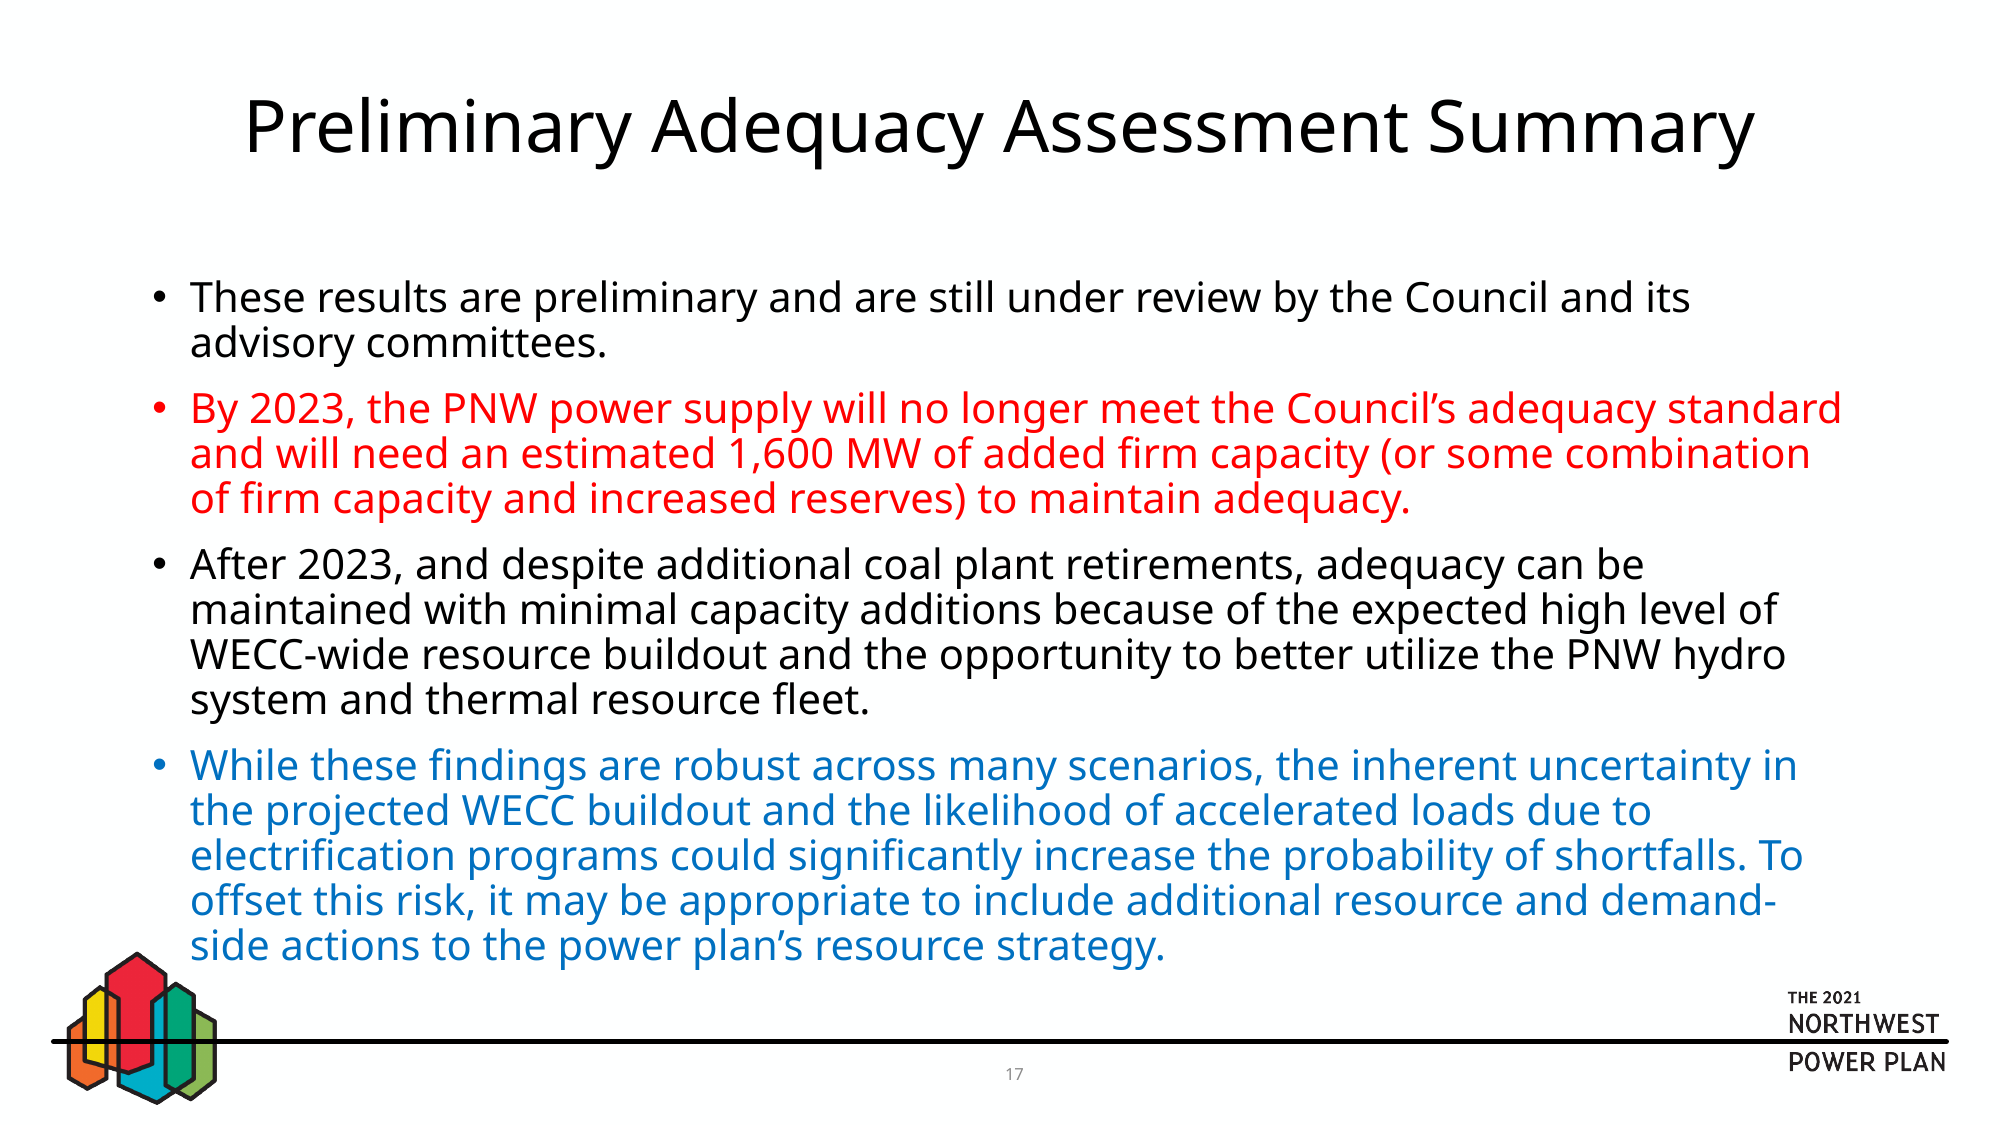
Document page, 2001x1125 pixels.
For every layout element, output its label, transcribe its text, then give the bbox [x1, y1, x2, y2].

picture [66, 1044, 217, 1105]
picture [66, 951, 217, 1039]
title Preliminary Adequacy Assessment Summary [137, 51, 1863, 206]
slide_number 17 [956, 1053, 1073, 1098]
picture [1787, 988, 1947, 1078]
list These results are preliminary and are still under review by the Council and its advisory committees. By 2023, the PNW power supply will no longer meet the Council’s adequacy standard and will need an estimated 1,600 MW of added firm capacity (or some combination of firm capacity and increased reserves) to maintain adequacy. After 2023, and despite additional coal plant retirements, adequacy can be maintained with minimal capacity additions because of the expected high level of WECC-wide resource buildout and the opportunity to better utilize the PNW hydro system and thermal resource fleet. While these findings are robust across many scenarios, the inherent uncertainty in the projected WECC buildout and the likelihood of accelerated loads due to electrification programs could significantly increase the probability of shortfalls. To offset this risk, it may be appropriate to include additional resource and demand-side actions to the power plan’s resource strategy. [137, 268, 1863, 991]
